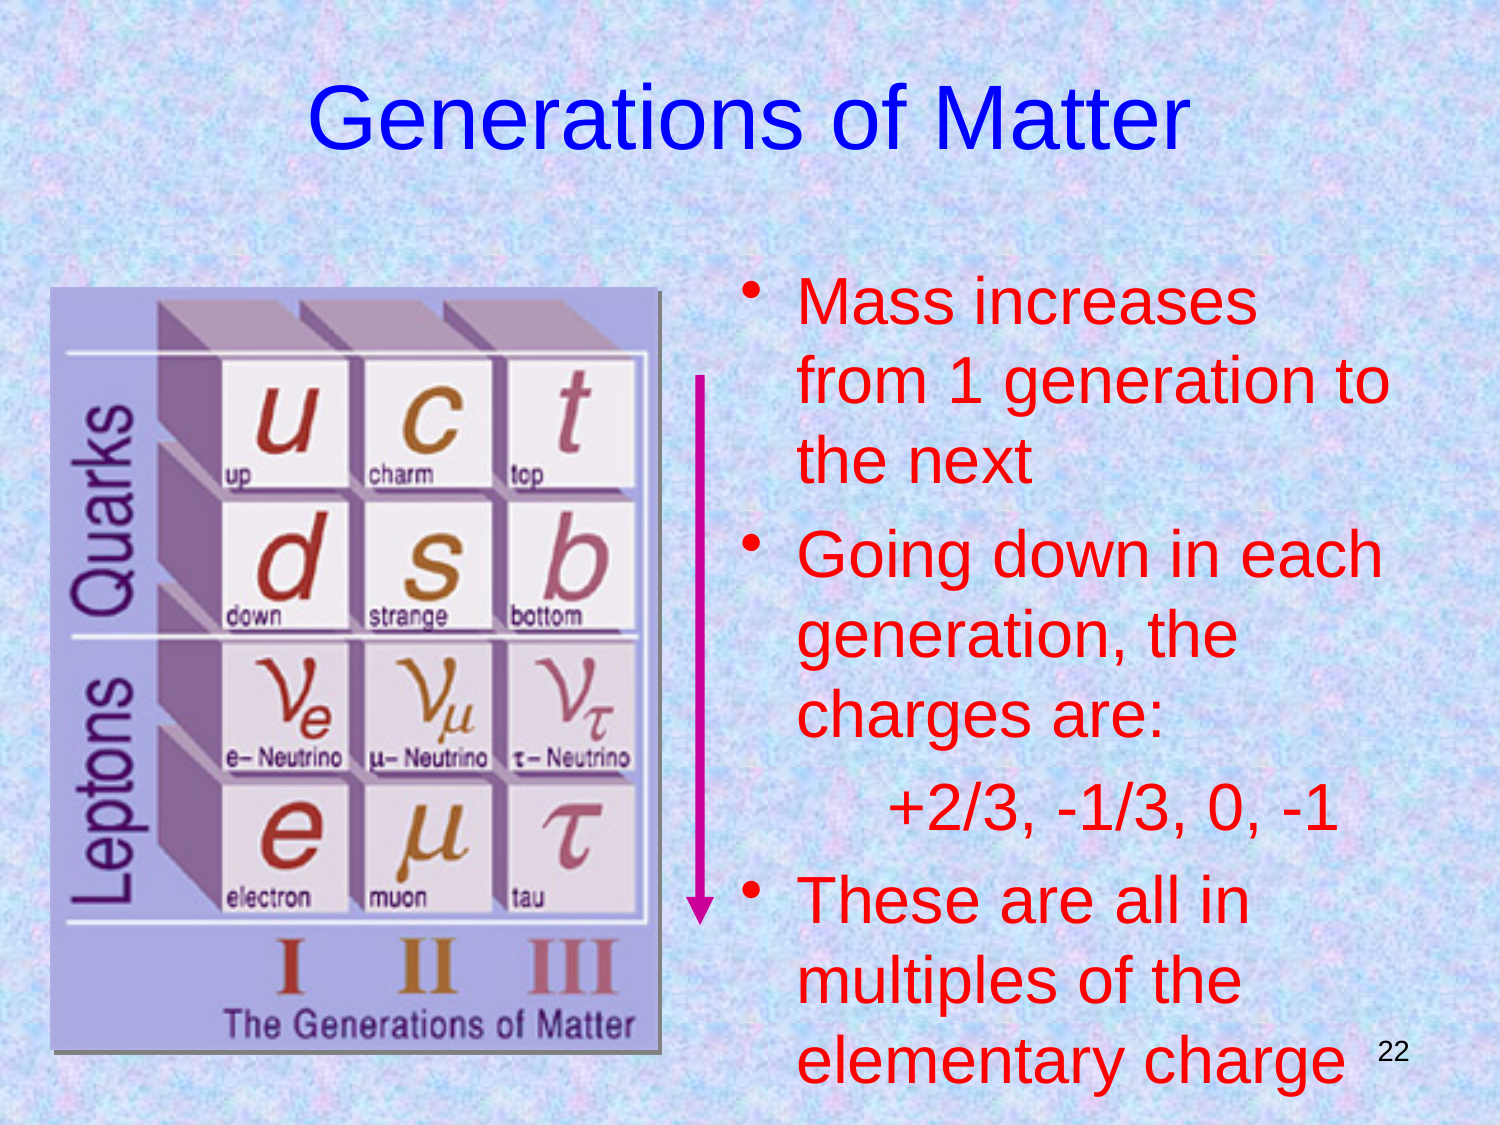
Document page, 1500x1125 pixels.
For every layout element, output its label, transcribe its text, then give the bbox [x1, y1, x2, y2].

text_box Mass increases from 1 generation to the next Going down in each generation, the charges are: +2/3, -1/3, 0, -1 These are all in multiples of the elementary charge [725, 249, 1425, 925]
text_box [693, 374, 707, 925]
slide_number 22 [1074, 1024, 1425, 1103]
picture [0, 0, 1500, 1125]
text_box Generations of Matter [112, 50, 1388, 238]
